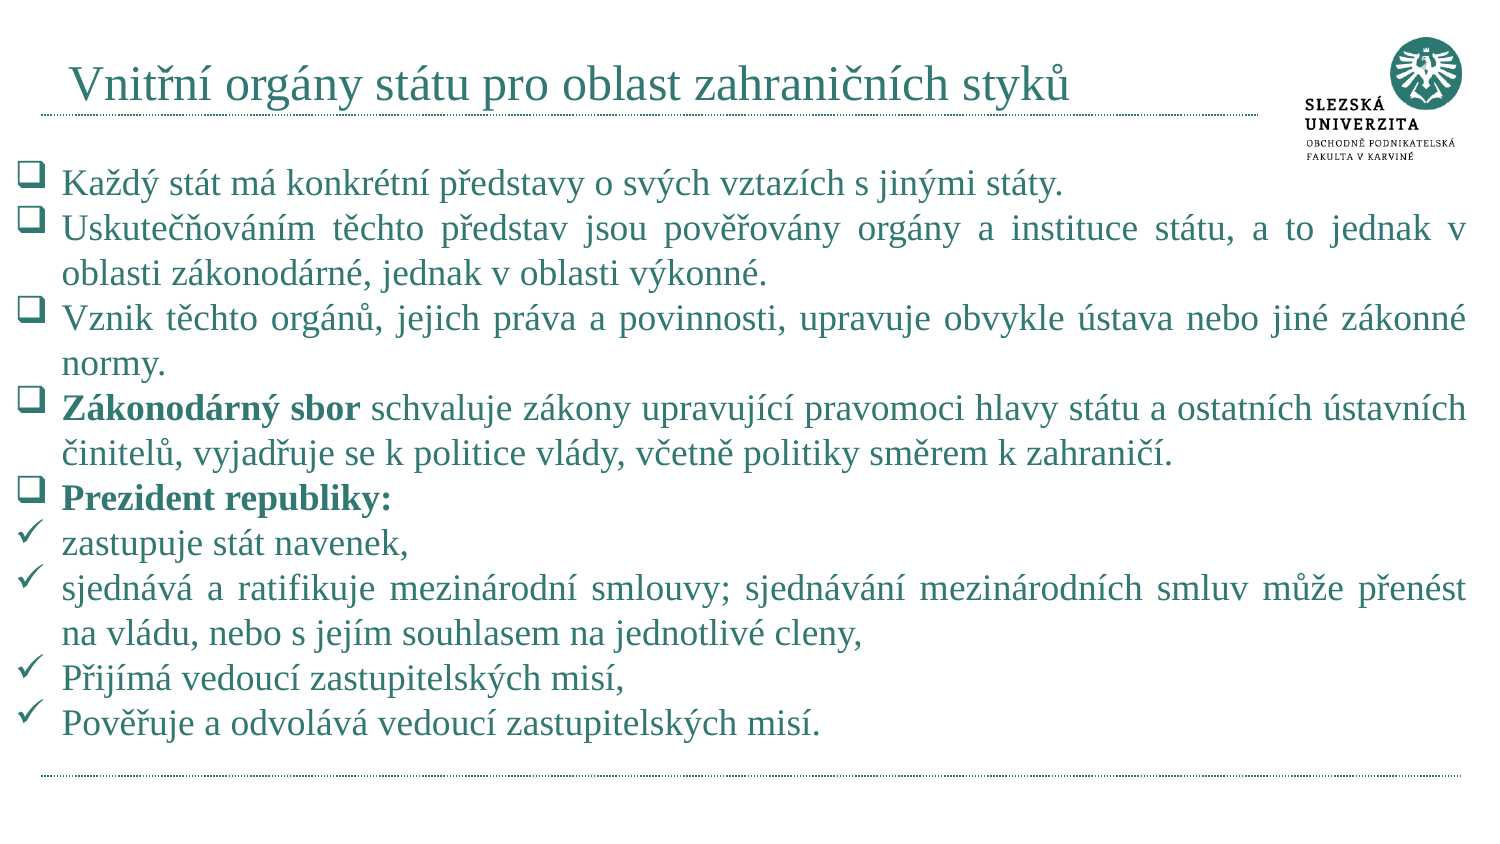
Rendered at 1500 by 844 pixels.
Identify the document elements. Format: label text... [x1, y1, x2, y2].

title Vnitřní orgány státu pro oblast zahraničních styků [53, 43, 1318, 127]
text_box Každý stát má konkrétní představy o svých vztazích s jinými státy. Uskutečňováním těchto představ jsou pověřovány orgány a instituce státu, a to jednak v oblasti zákonodárné, jednak v oblasti výkonné. Vznik těchto orgánů, jejich práva a povinnosti, upravuje obvykle ústava nebo jiné zákonné normy. Zákonodárný sbor schvaluje zákony upravující pravomoci hlavy státu a ostatních ústavních činitelů, vyjadřuje se k politice vlády, včetně politiky směrem k zahraničí. Prezident republiky: zastupuje stát navenek, sjednává a ratifikuje mezinárodní smlouvy; sjednávání mezinárodních smluv může přenést na vládu, nebo s jejím souhlasem na jednotlivé cleny, Přijímá vedoucí zastupitelských misí, Pověřuje a odvolává vedoucí zastupitelských misí. [0, 150, 1484, 750]
picture [1305, 37, 1462, 150]
